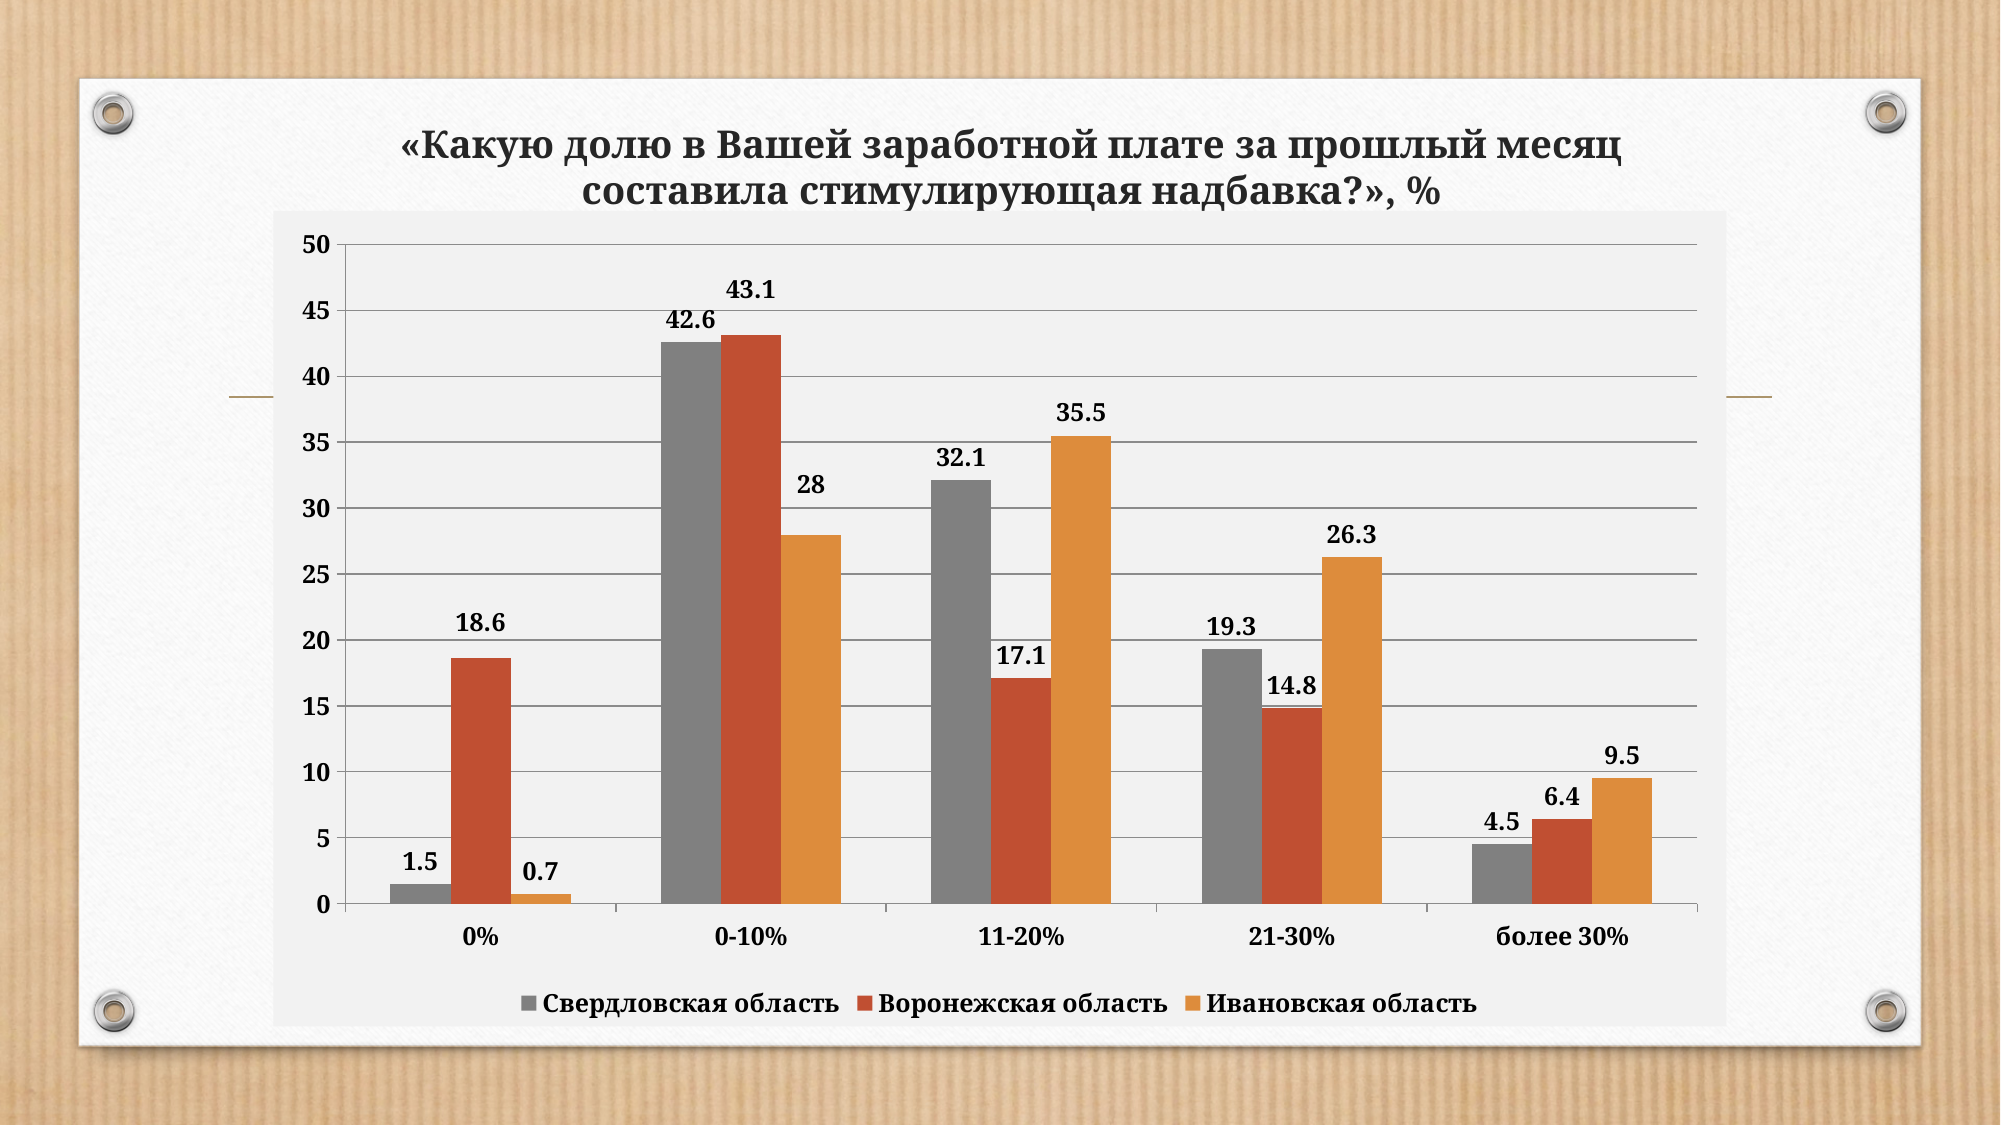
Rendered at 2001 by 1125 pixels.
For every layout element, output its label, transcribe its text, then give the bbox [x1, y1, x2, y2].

chart [273, 210, 1727, 1027]
picture [0, 0, 2001, 1125]
title «Какую долю в Вашей заработной плате за прошлый месяц составила стимулирующая надбавка?», % [299, 111, 1725, 210]
